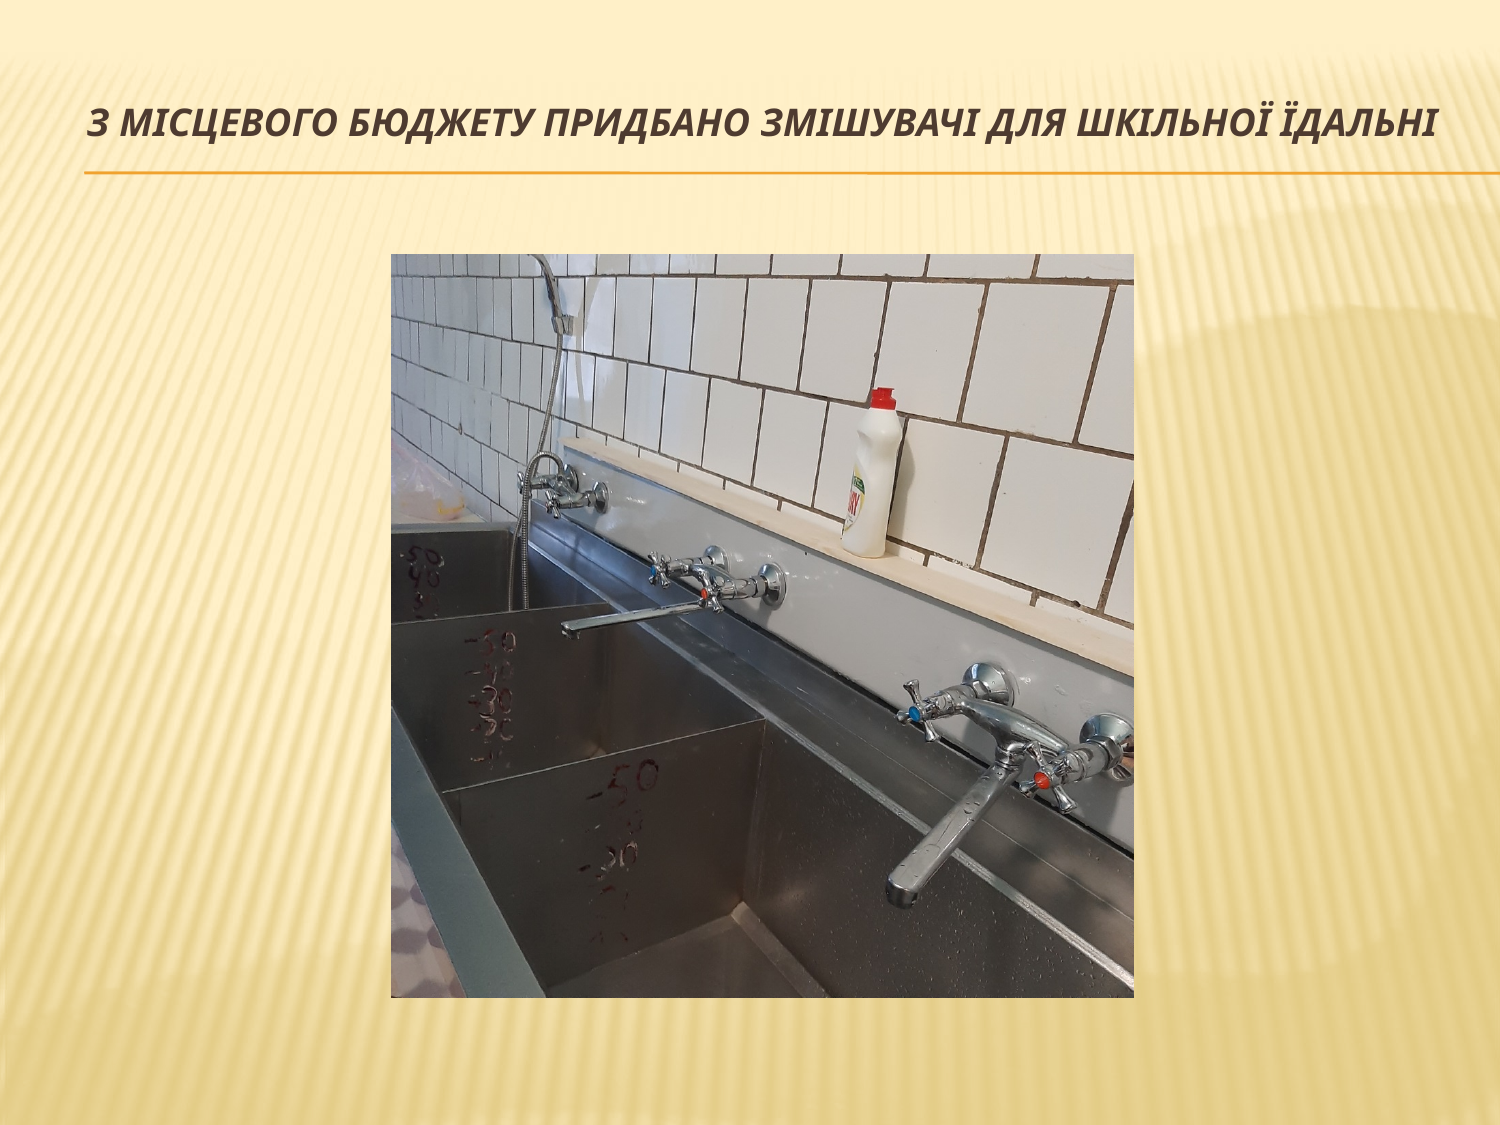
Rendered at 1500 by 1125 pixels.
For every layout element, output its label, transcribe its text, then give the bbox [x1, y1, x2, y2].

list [390, 254, 1134, 998]
title З місцевого бюджету придбано змішувачі для шкільної їдальні [50, 75, 1475, 213]
